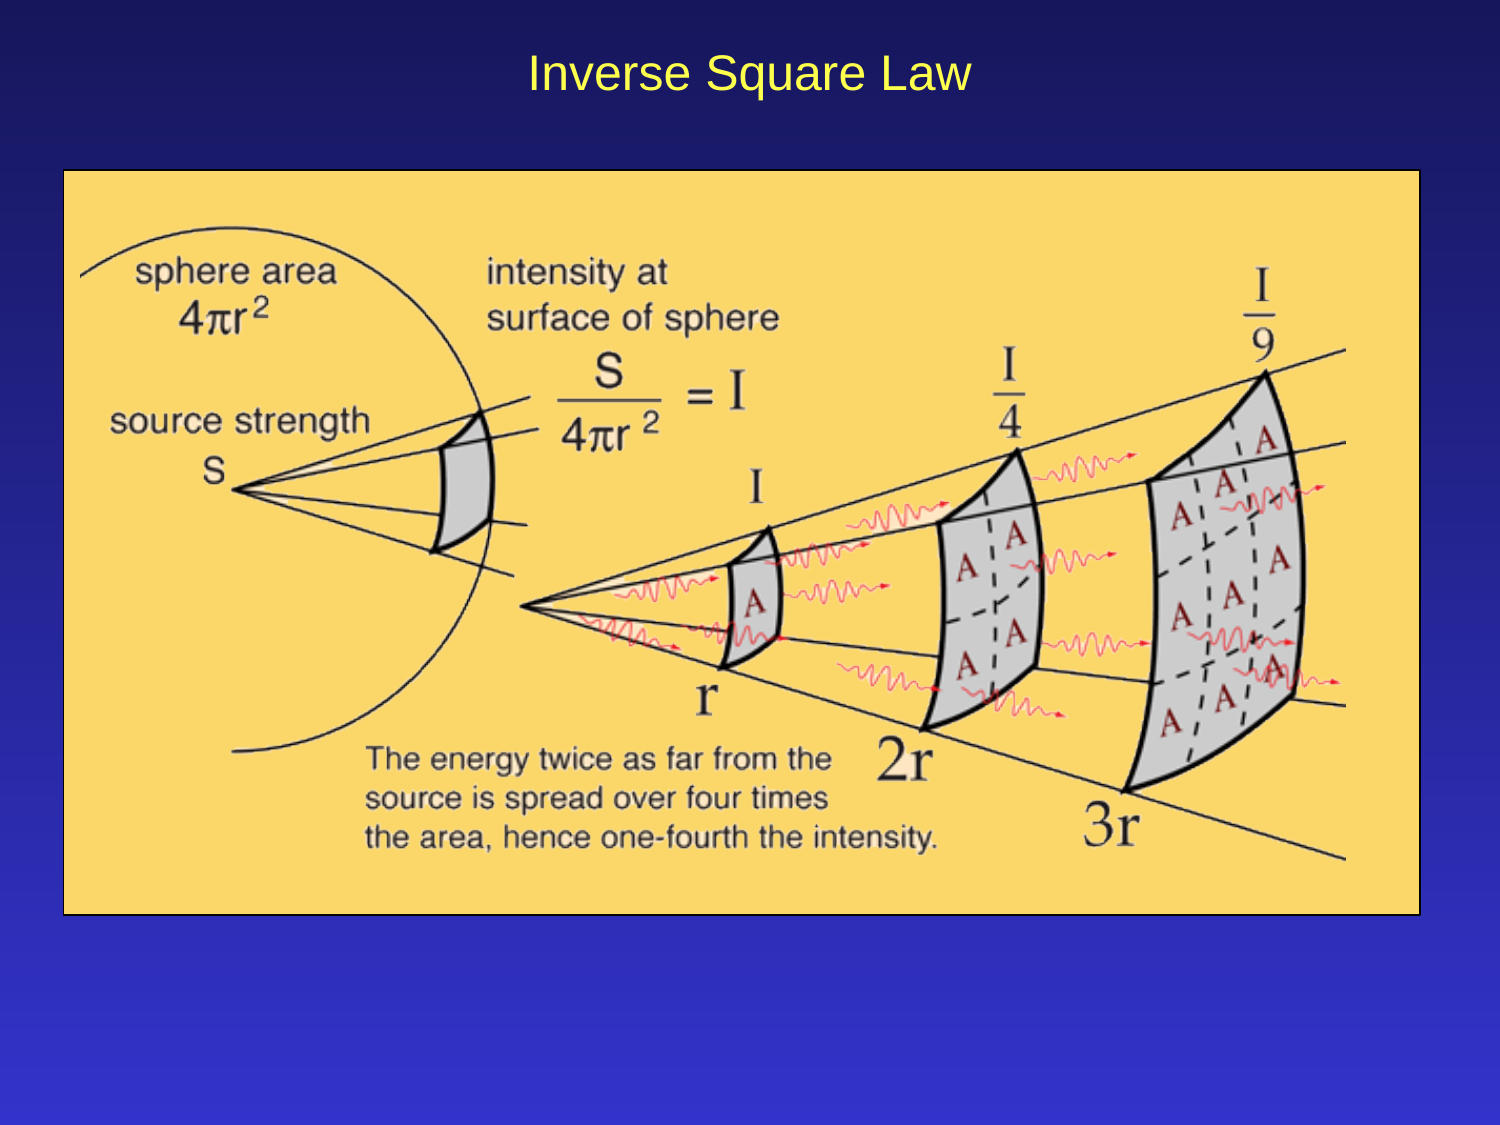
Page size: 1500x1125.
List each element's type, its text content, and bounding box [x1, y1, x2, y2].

picture [80, 199, 1346, 886]
text_box [63, 170, 1420, 915]
text_box Inverse Square Law [512, 32, 988, 108]
